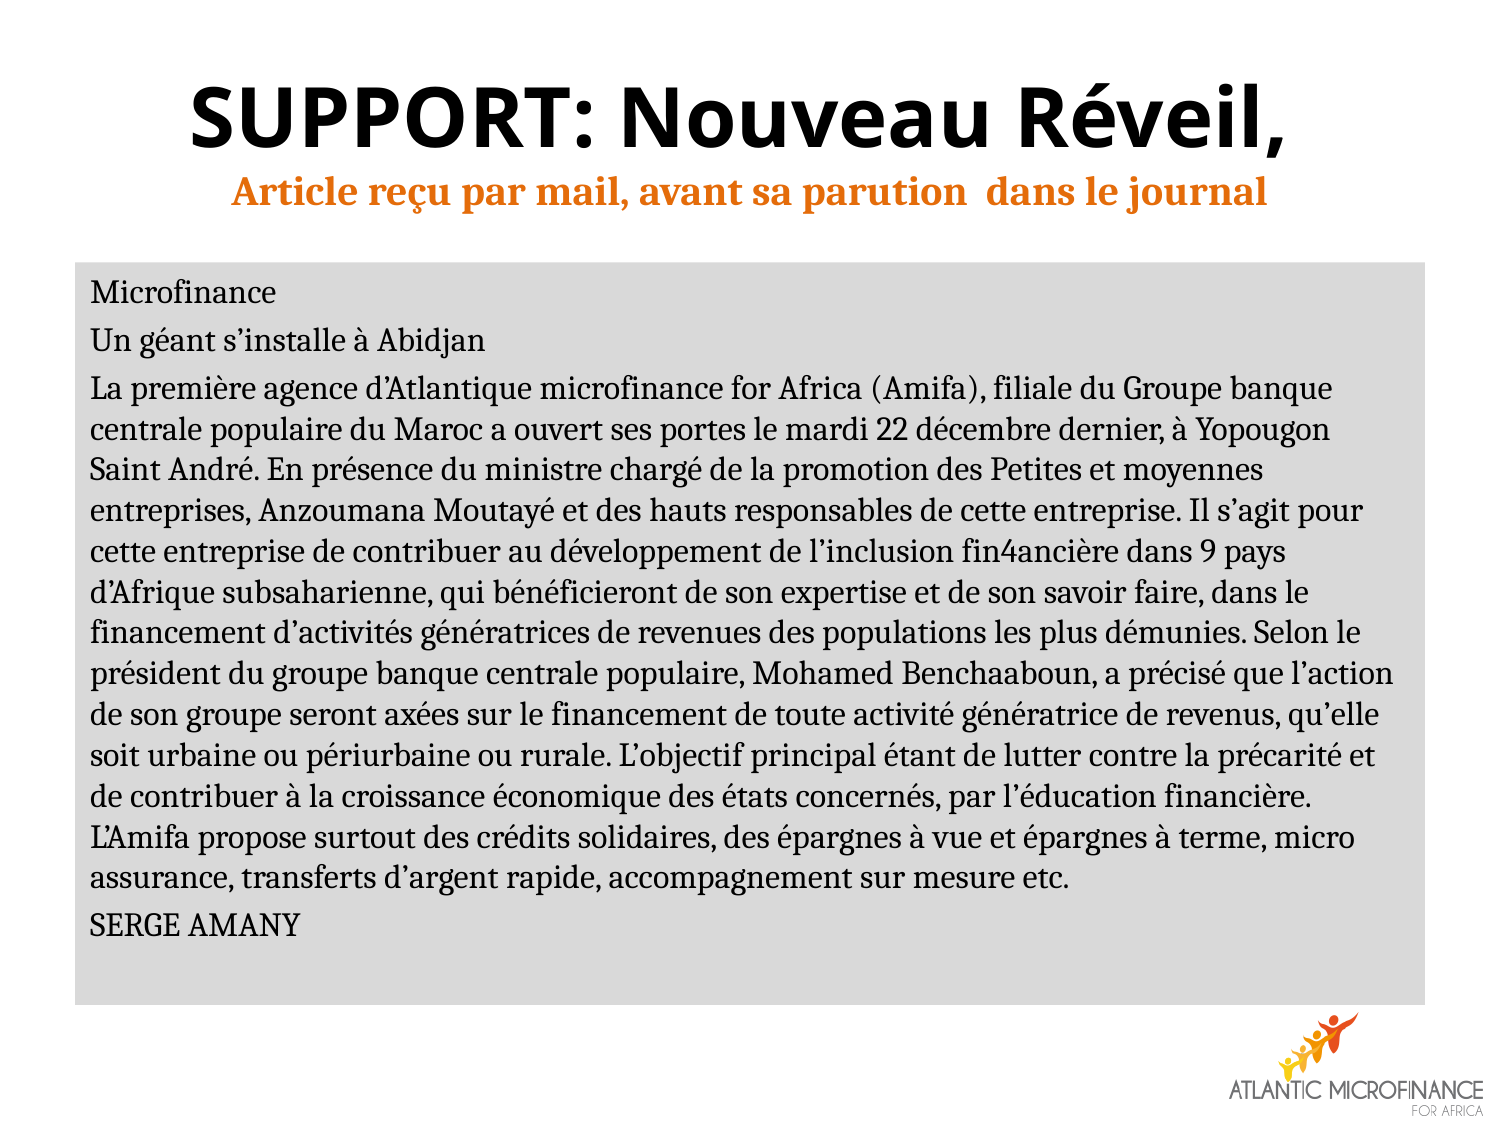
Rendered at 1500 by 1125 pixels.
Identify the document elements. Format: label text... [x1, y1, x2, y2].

list Microfinance Un géant s’installe à Abidjan La première agence d’Atlantique microfinance for Africa (Amifa), filiale du Groupe banque centrale populaire du Maroc a ouvert ses portes le mardi 22 décembre dernier, à Yopougon Saint André. En présence du ministre chargé de la promotion des Petites et moyennes entreprises, Anzoumana Moutayé et des hauts responsables de cette entreprise. Il s’agit pour cette entreprise de contribuer au développement de l’inclusion fin4ancière dans 9 pays d’Afrique subsaharienne, qui bénéficieront de son expertise et de son savoir faire, dans le financement d’activités génératrices de revenues des populations les plus démunies. Selon le président du groupe banque centrale populaire, Mohamed Benchaaboun, a précisé que l’action de son groupe seront axées sur le financement de toute activité génératrice de revenus, qu’elle soit urbaine ou périurbaine ou rurale. L’objectif principal étant de lutter contre la précarité et de contribuer à la croissance économique des états concernés, par l’éducation financière. L’Amifa propose surtout des crédits solidaires, des épargnes à vue et épargnes à terme, micro assurance, transferts d’argent rapide, accompagnement sur mesure etc. SERGE AMANY [75, 262, 1425, 1005]
picture [1217, 956, 1496, 1125]
title SUPPORT: Nouveau Réveil, Article reçu par mail, avant sa parution dans le journal [75, 45, 1425, 233]
